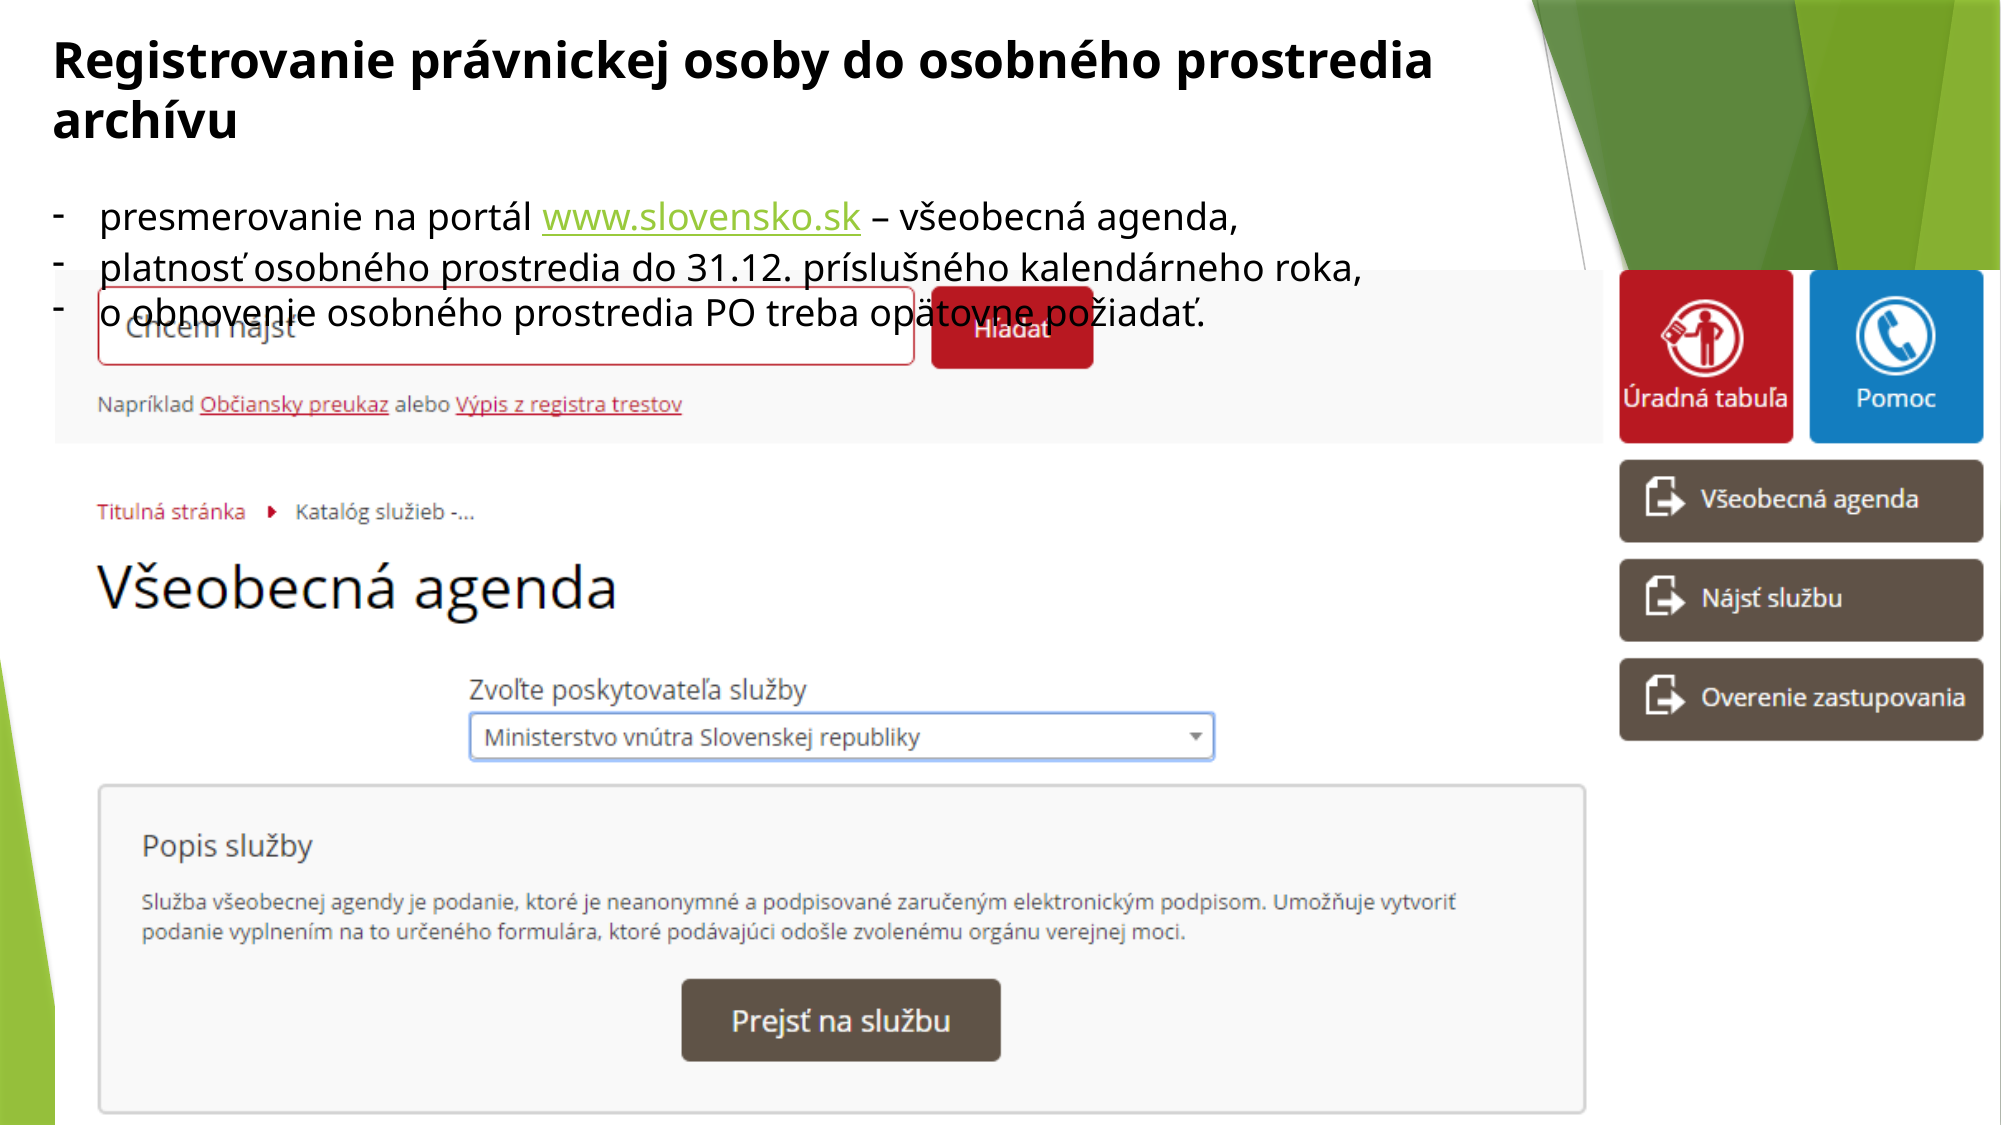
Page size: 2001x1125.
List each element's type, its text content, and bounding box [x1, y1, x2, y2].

picture [55, 269, 2000, 1125]
text_box Registrovanie právnickej osoby do osobného prostredia archívu presmerovanie na portál www.slovensko.sk – všeobecná agenda, platnosť osobného prostredia do 31.12. príslušného kalendárneho roka, o obnovenie osobného prostredia PO treba opätovne požiadať. [37, 20, 1582, 342]
